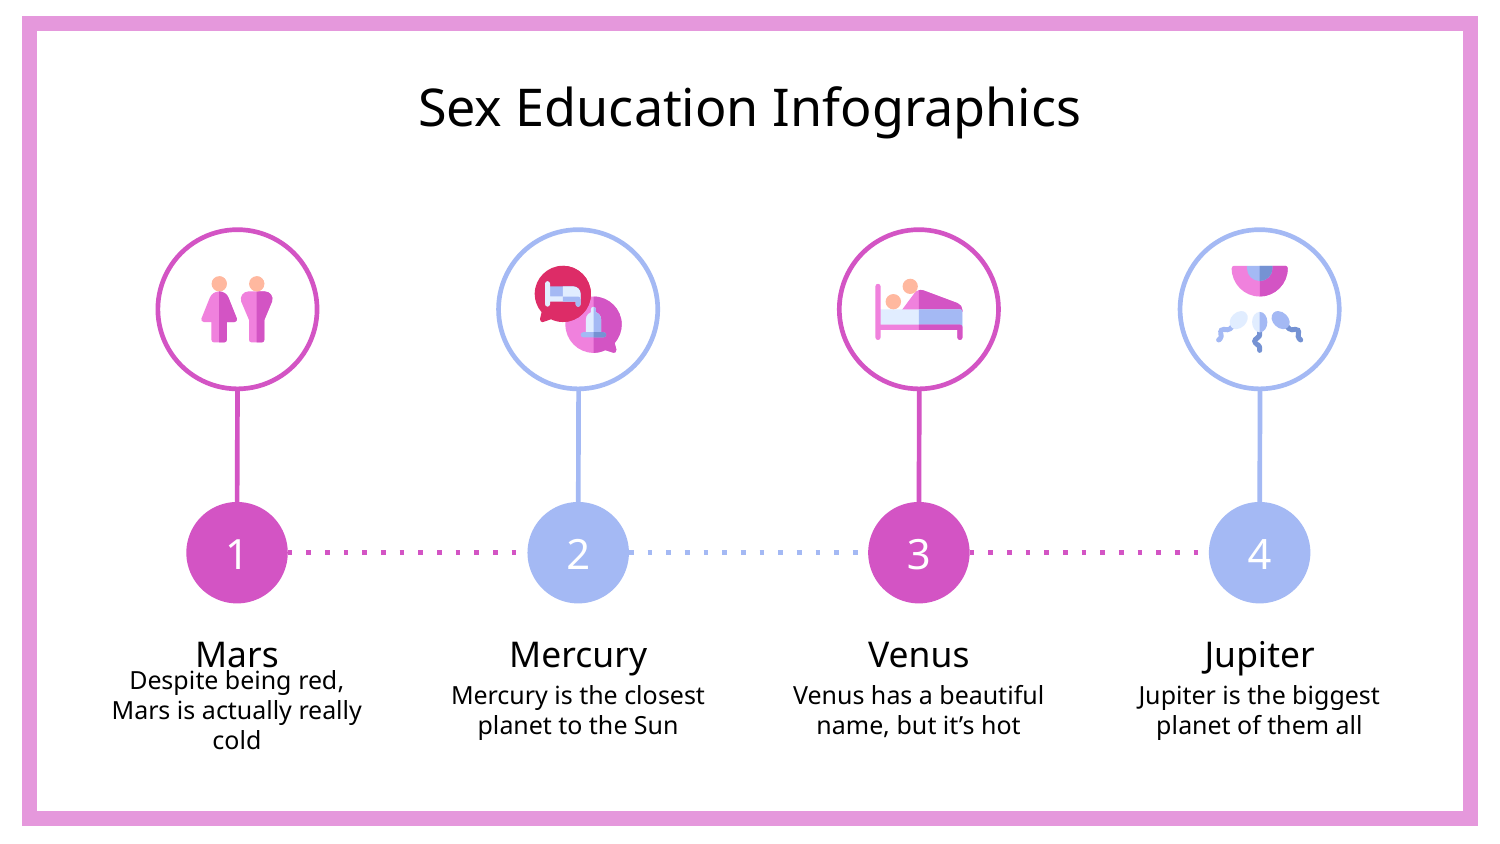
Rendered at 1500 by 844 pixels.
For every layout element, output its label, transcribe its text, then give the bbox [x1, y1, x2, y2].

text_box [429, 629, 727, 741]
text_box 1 [186, 512, 288, 604]
text_box 3 [868, 512, 970, 551]
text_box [839, 229, 999, 503]
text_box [498, 229, 658, 503]
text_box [157, 229, 318, 503]
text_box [88, 629, 386, 741]
text_box 4 [1208, 512, 1311, 604]
text_box 2 [527, 512, 629, 551]
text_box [1110, 629, 1409, 741]
text_box 3 [868, 560, 970, 604]
title Sex Education Infographics [88, 59, 1412, 153]
text_box 2 [528, 560, 629, 604]
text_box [1179, 229, 1340, 503]
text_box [770, 629, 1068, 741]
